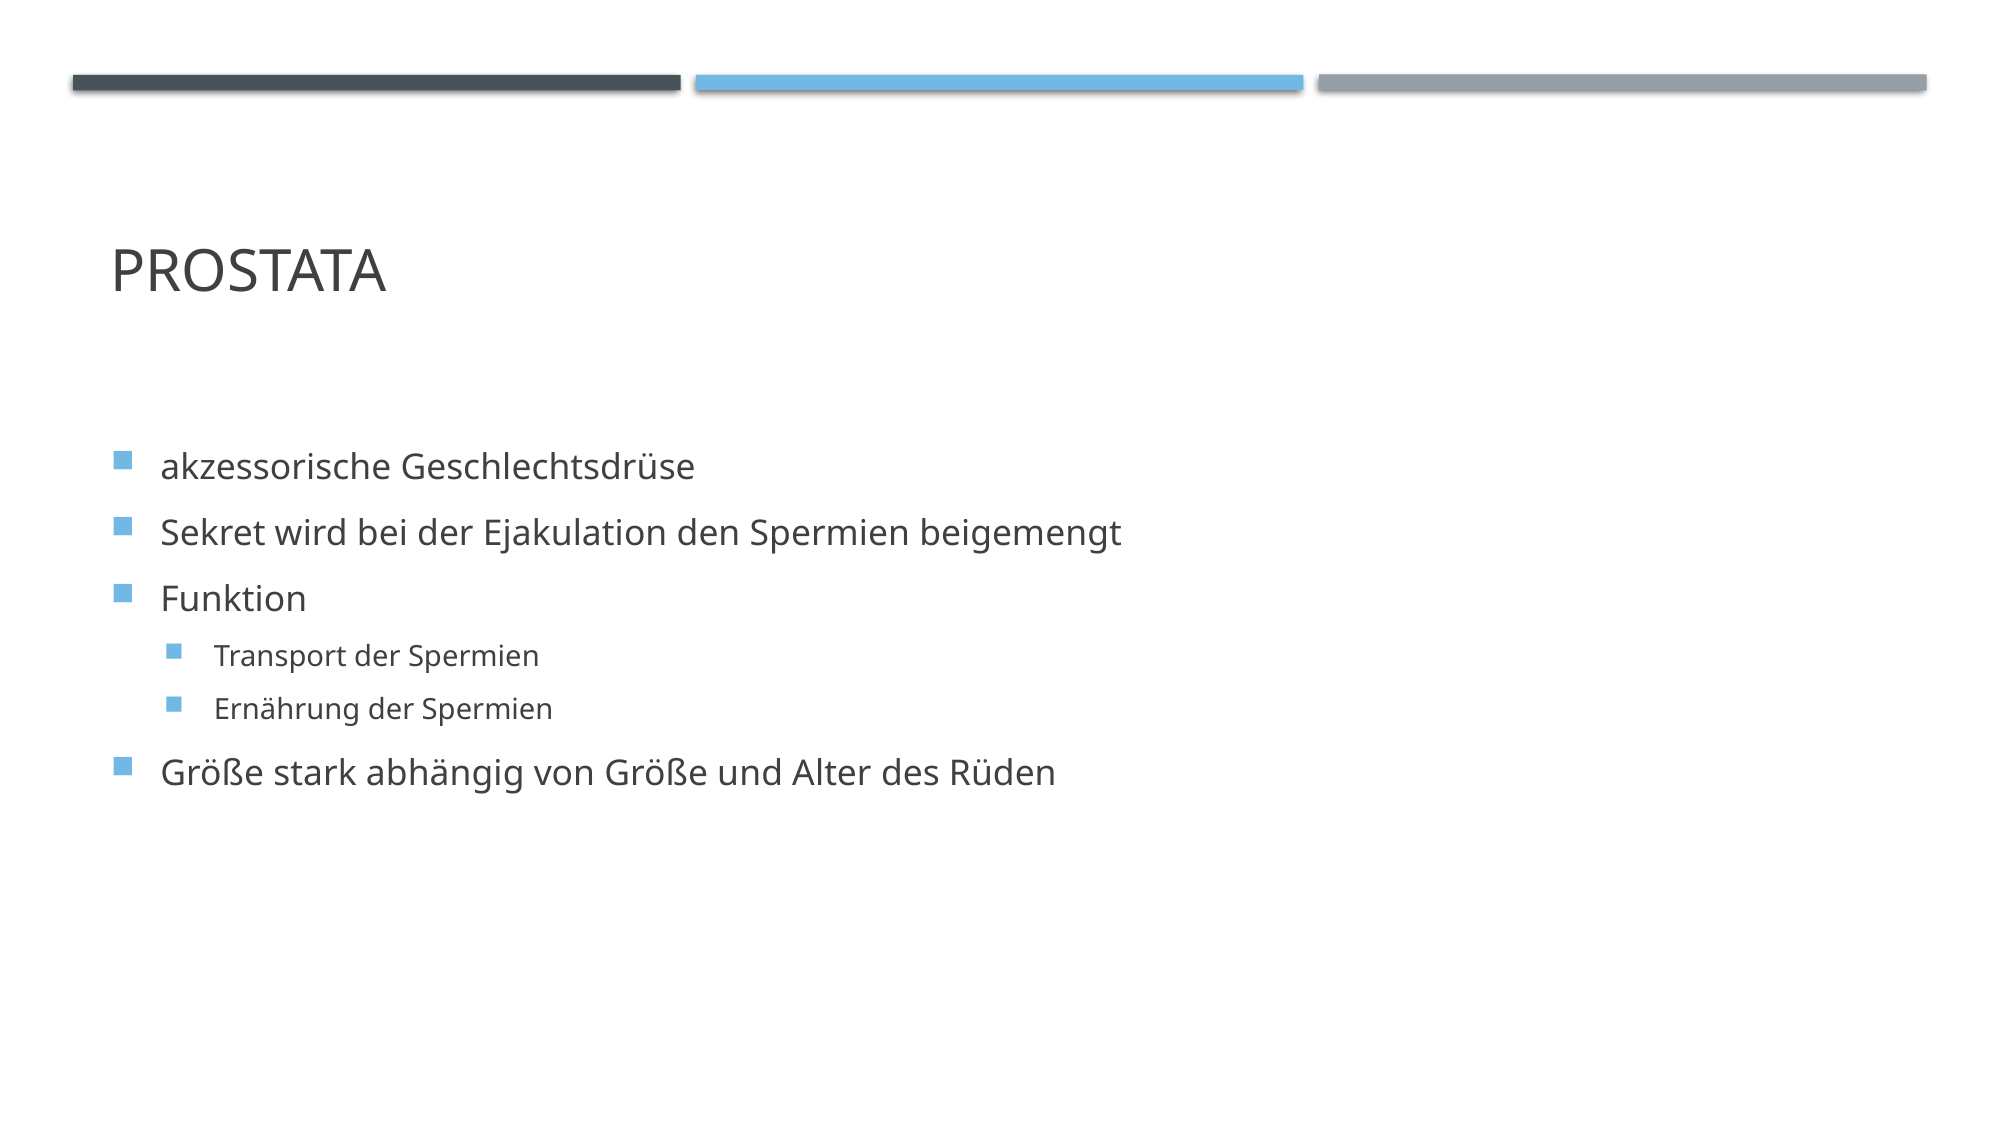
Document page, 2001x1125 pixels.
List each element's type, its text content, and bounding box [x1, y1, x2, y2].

list akzessorische Geschlechtsdrüse Sekret wird bei der Ejakulation den Spermien beigemengt Funktion Transport der Spermien Ernährung der Spermien Größe stark abhängig von Größe und Alter des Rüden [95, 383, 1905, 981]
title Prostata [95, 115, 1905, 311]
